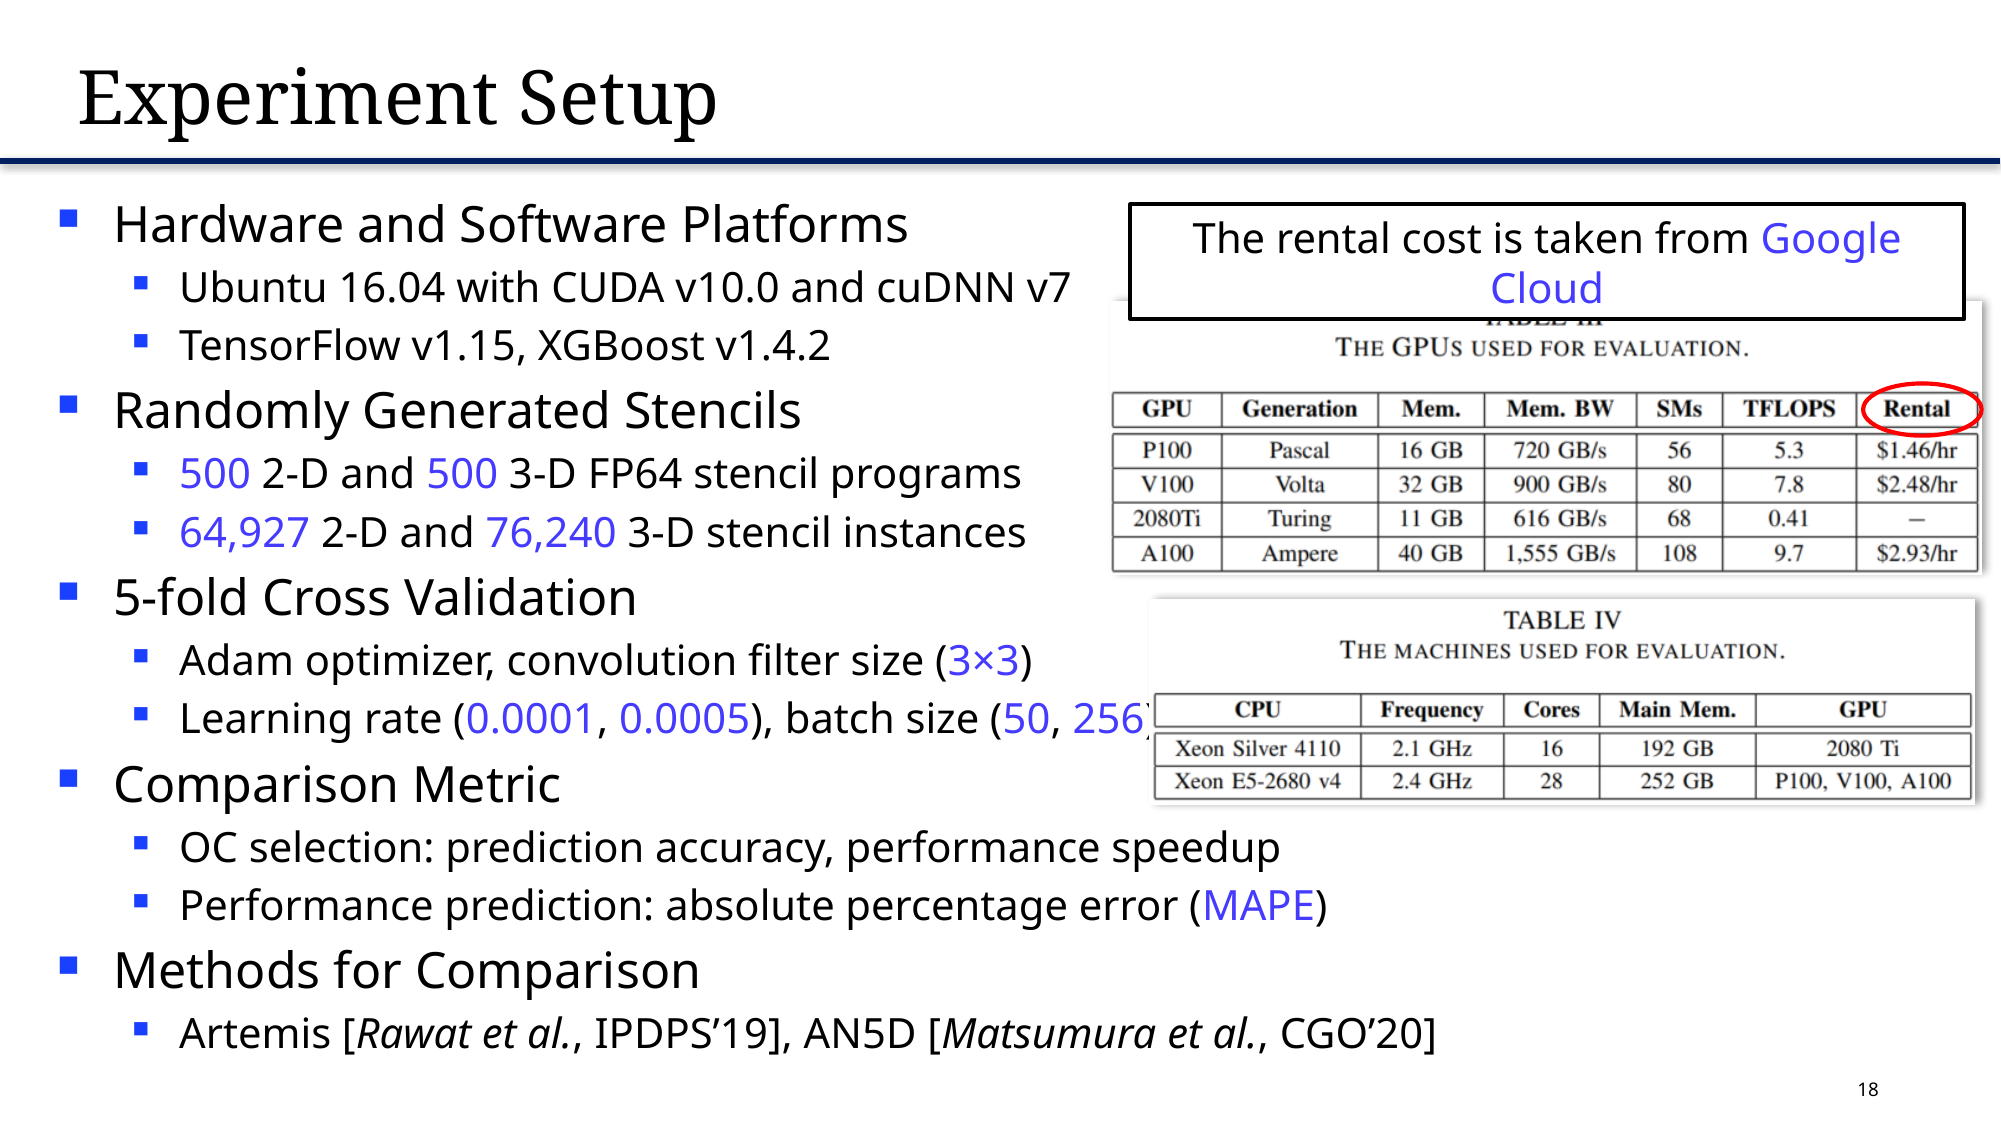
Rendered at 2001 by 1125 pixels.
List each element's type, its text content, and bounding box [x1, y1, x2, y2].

picture [1149, 599, 1975, 805]
picture [1110, 301, 1982, 575]
text_box The rental cost is taken from Google Cloud [1130, 204, 1964, 300]
list Hardware and Software Platforms Ubuntu 16.04 with CUDA v10.0 and cuDNN v7 TensorFlow v1.15, XGBoost v1.4.2 Randomly Generated Stencils 500 2-D and 500 3-D FP64 stencil programs 64,927 2-D and 76,240 3-D stencil instances 5-fold Cross Validation Adam optimizer, convolution filter size (3×3) Learning rate (0.0001, 0.0005), batch size (50, 256) Comparison Metric OC selection: prediction accuracy, performance speedup Performance prediction: absolute percentage error (MAPE) Methods for Comparison Artemis [Rawat et al., IPDPS’19], AN5D [Matsumura et al., CGO’20] [41, 184, 1915, 1092]
title Experiment Setup [62, 56, 1938, 148]
